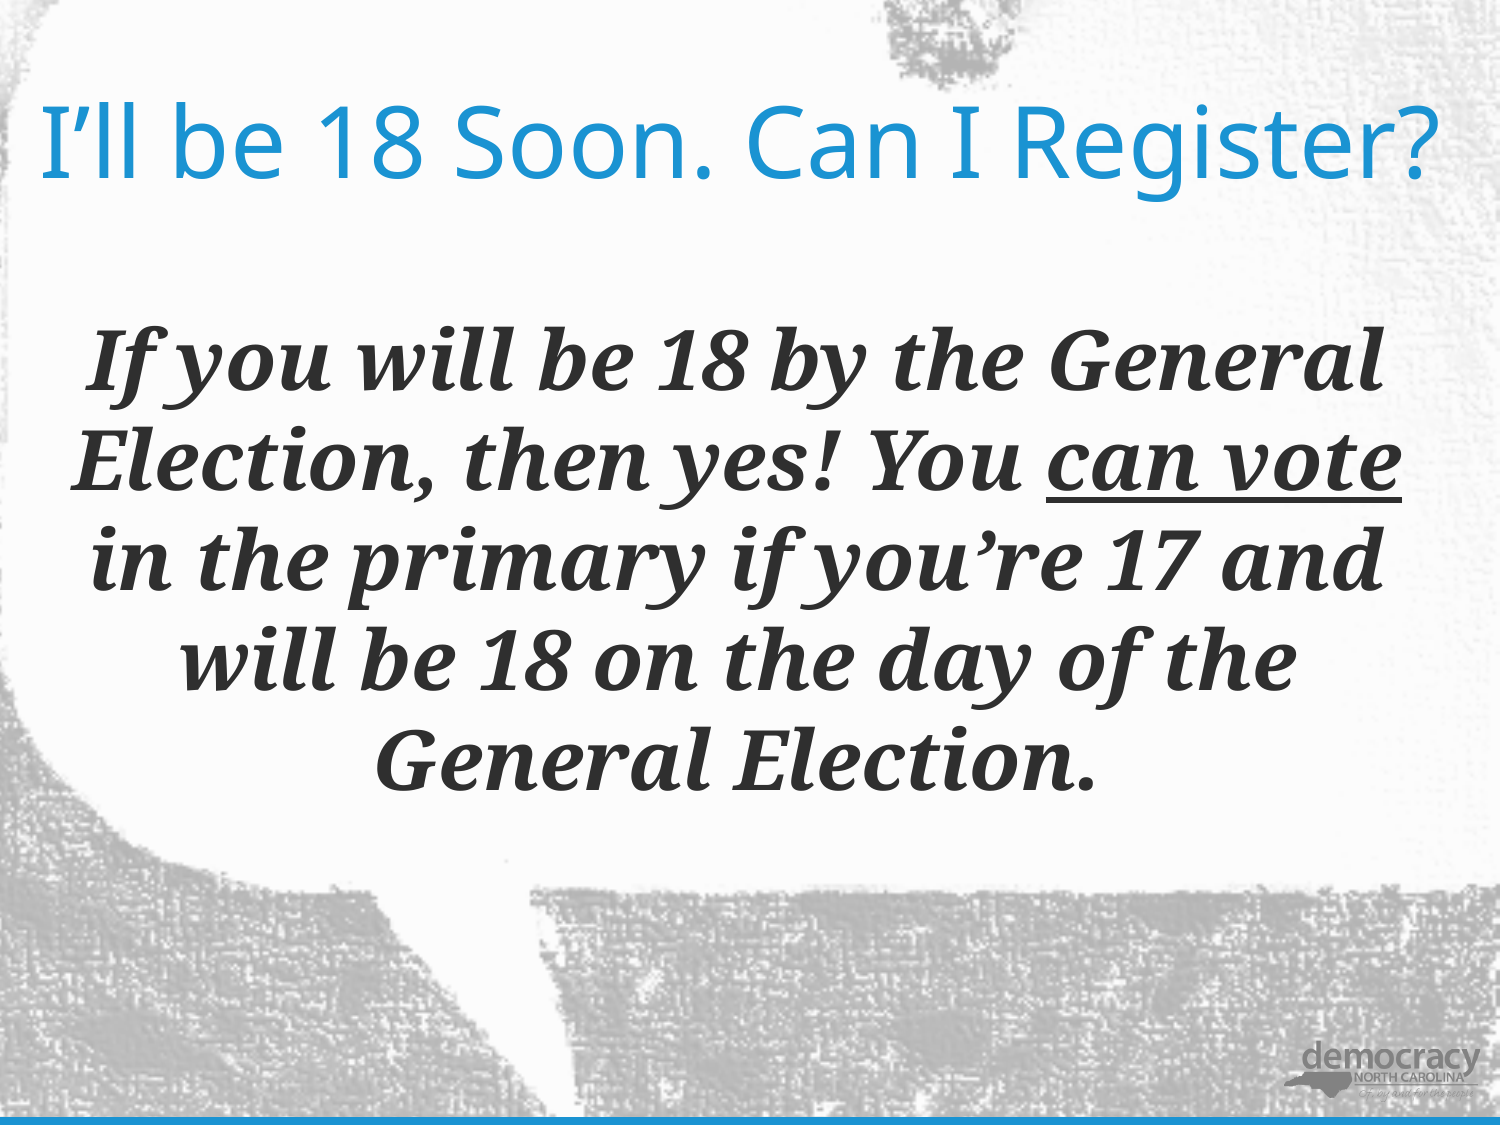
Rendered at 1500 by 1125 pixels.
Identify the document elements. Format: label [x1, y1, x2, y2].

picture [0, 0, 1500, 1037]
text_box [0, 1037, 1500, 1125]
